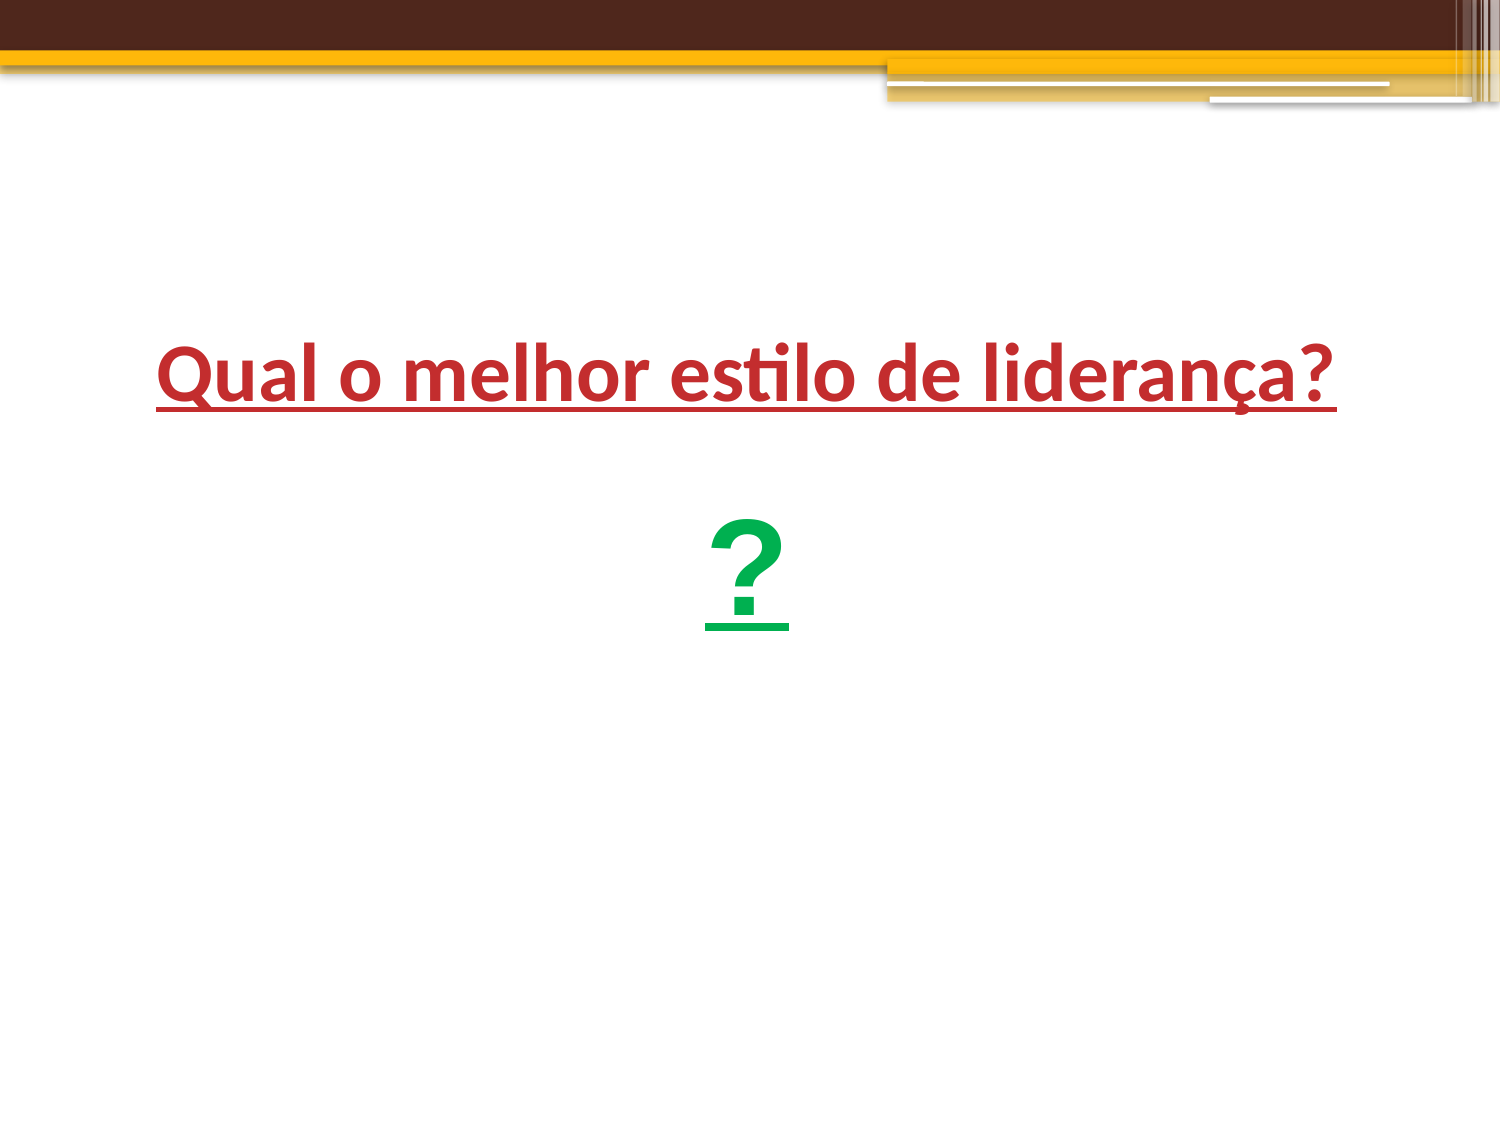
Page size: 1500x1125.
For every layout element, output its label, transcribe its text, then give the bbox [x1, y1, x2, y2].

text_box Qual o melhor estilo de liderança? ? [53, 210, 1441, 951]
